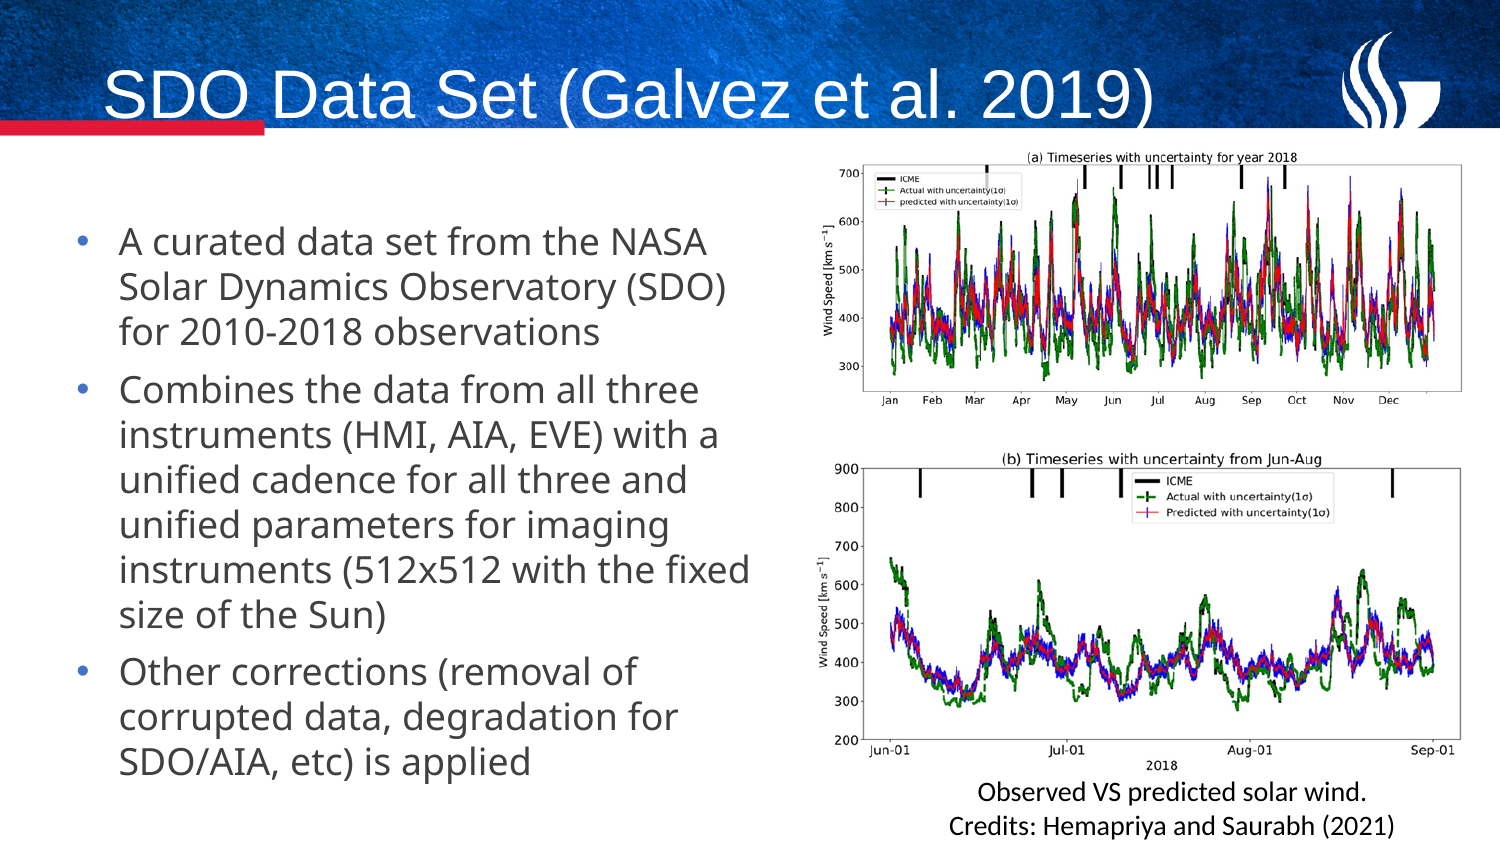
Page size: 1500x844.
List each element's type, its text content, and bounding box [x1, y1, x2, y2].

title SDO Data Set (Galvez et al. 2019) [87, 14, 1382, 178]
text_box Observed VS predicted solar wind. Credits: Hemapriya and Saurabh (2021) [934, 774, 1411, 844]
list A curated data set from the NASA Solar Dynamics Observatory (SDO) for 2010-2018 observations Combines the data from all three instruments (HMI, AIA, EVE) with a unified cadence for all three and unified parameters for imaging instruments (512x512 with the fixed size of the Sun) Other corrections (removal of corrupted data, degradation for SDO/AIA, etc) is applied [61, 210, 785, 770]
picture [0, 0, 1500, 844]
